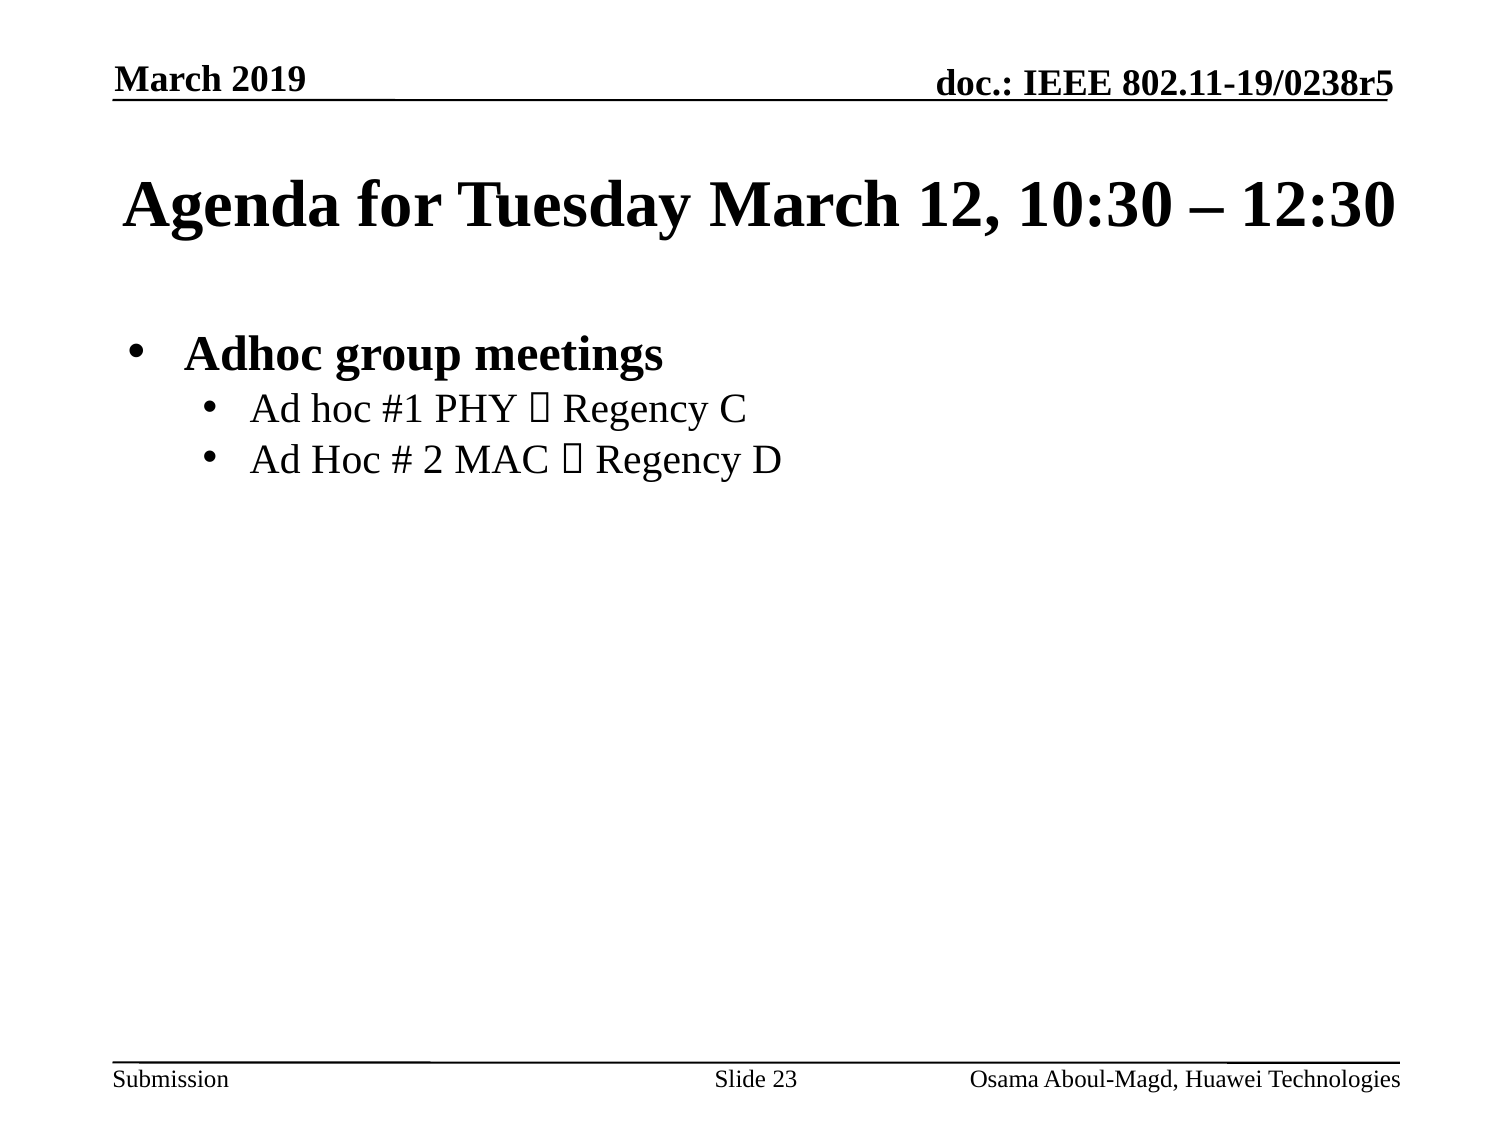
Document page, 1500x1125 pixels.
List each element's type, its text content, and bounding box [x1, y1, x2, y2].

list Adhoc group meetings Ad hoc #1 PHY  Regency C Ad Hoc # 2 MAC  Regency D [112, 324, 1388, 1000]
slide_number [114, 54, 423, 100]
footer Osama Aboul-Magd, Huawei Technologies [878, 1061, 1402, 1093]
title Agenda for Tuesday March 12, 10:30 – 12:30 [87, 112, 1451, 288]
slide_number Slide 23 [712, 1061, 800, 1123]
